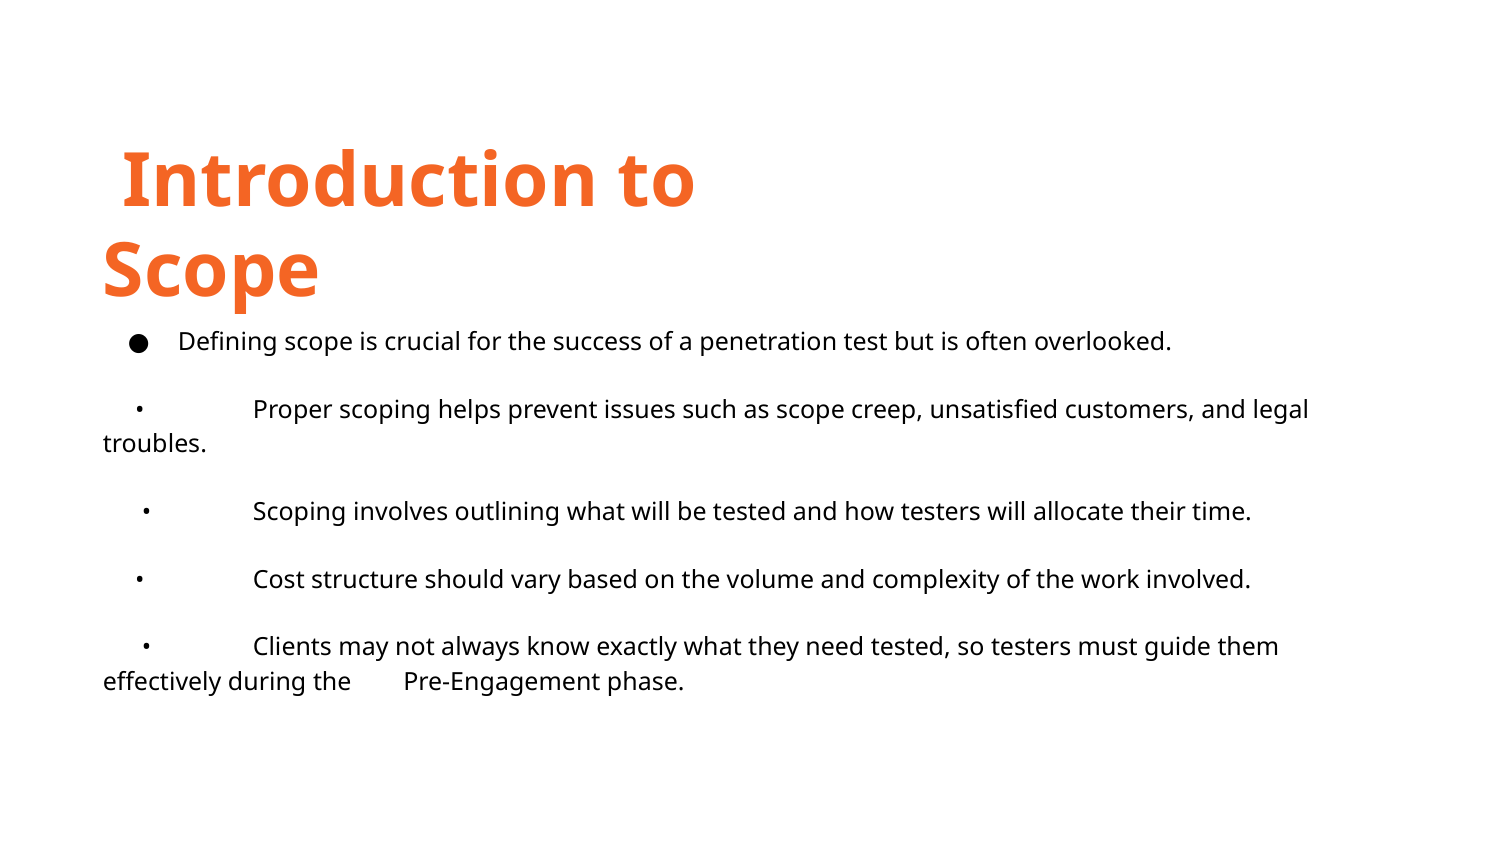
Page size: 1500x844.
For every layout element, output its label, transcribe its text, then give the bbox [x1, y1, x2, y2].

title Defining scope is crucial for the success of a penetration test but is often overlooked. • Proper scoping helps prevent issues such as scope creep, unsatisfied customers, and legal troubles. • Scoping involves outlining what will be tested and how testers will allocate their time. • Cost structure should vary based on the volume and complexity of the work involved. • Clients may not always know exactly what they need tested, so testers must guide them effectively during the Pre-Engagement phase. [87, 242, 1409, 778]
title Introduction to Scope [87, 116, 941, 242]
